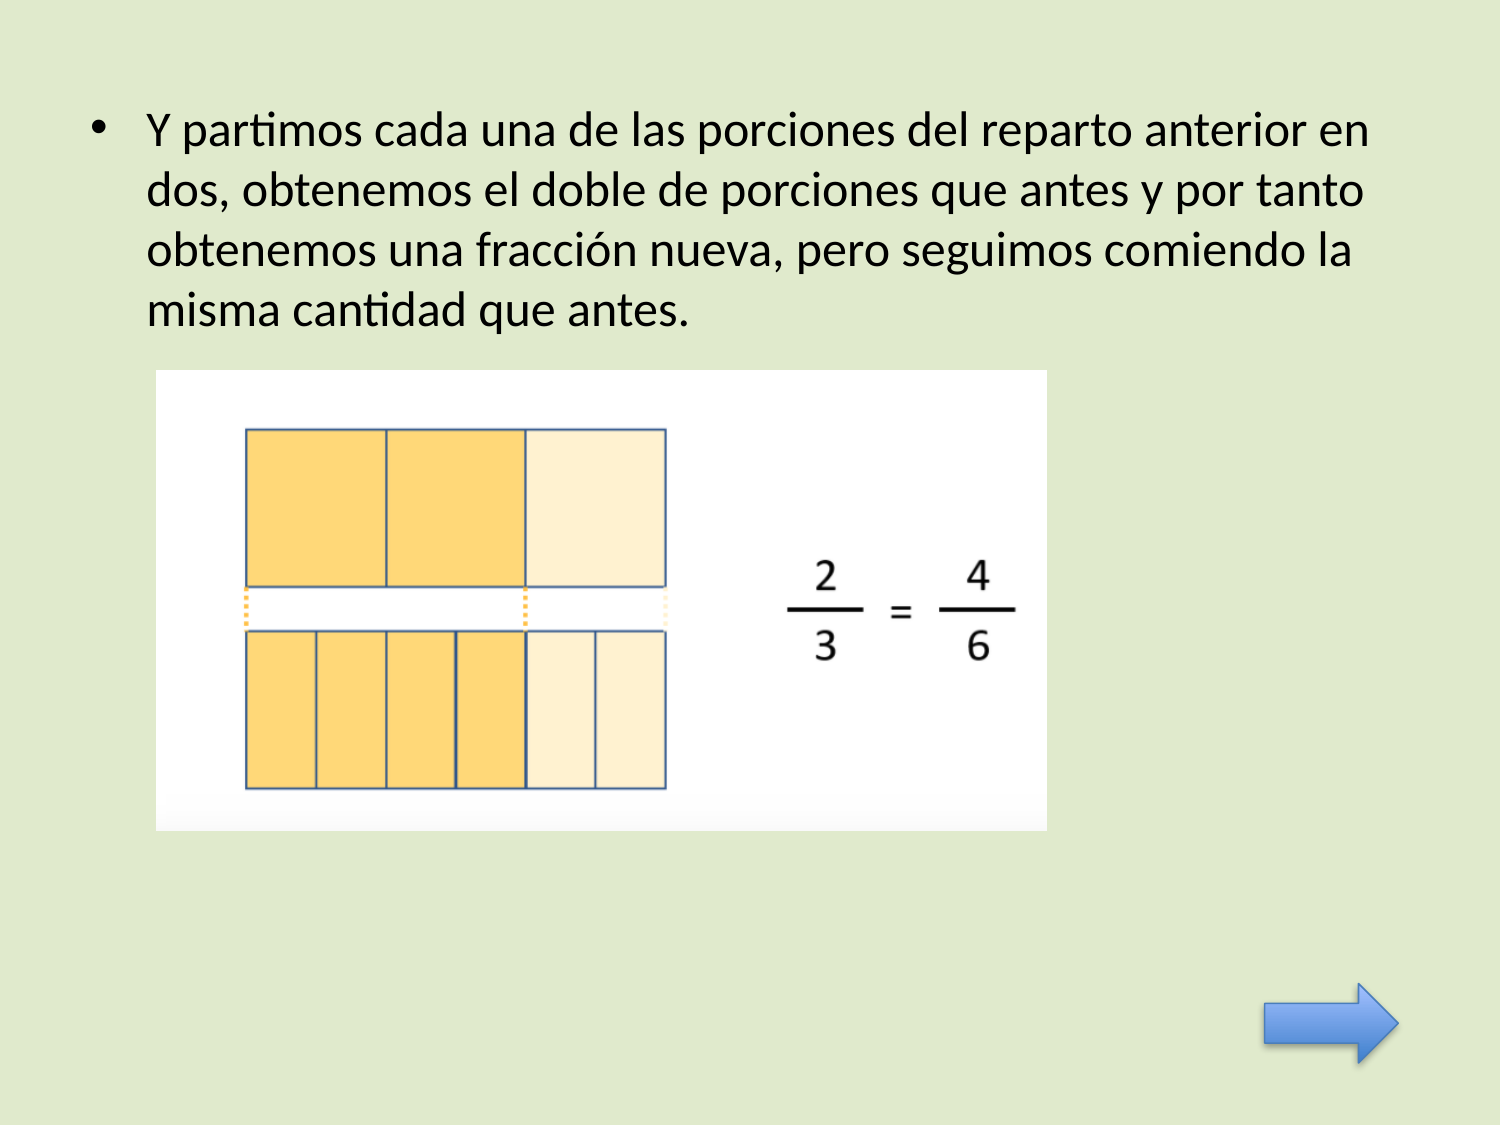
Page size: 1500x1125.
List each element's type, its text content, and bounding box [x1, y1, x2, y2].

list Y partimos cada una de las porciones del reparto anterior en dos, obtenemos el doble de porciones que antes y por tanto obtenemos una fracción nueva, pero seguimos comiendo la misma cantidad que antes. [75, 88, 1425, 831]
text_box [1263, 982, 1399, 1064]
picture [156, 370, 1047, 832]
